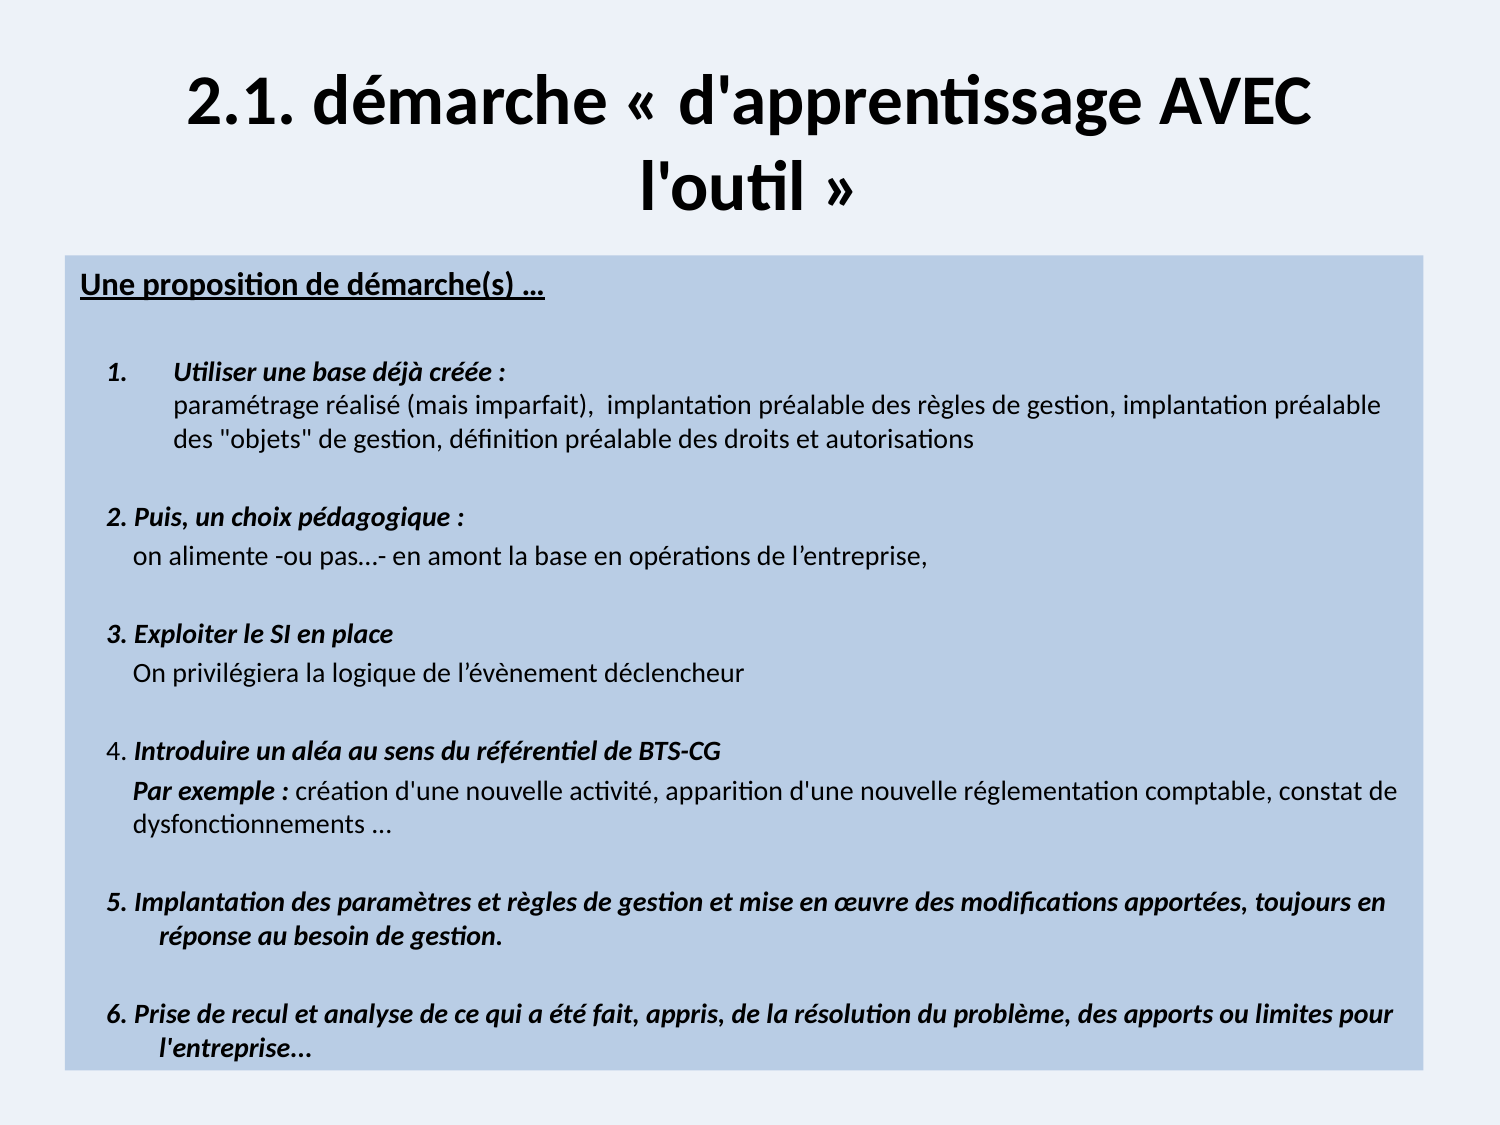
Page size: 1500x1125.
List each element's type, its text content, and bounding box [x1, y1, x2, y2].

title 2.1. démarche « d'apprentissage AVEC l'outil » [75, 45, 1425, 233]
list Une proposition de démarche(s) … Utiliser une base déjà créée : paramétrage réalisé (mais imparfait), implantation préalable des règles de gestion, implantation préalable des "objets" de gestion, définition préalable des droits et autorisations 2. Puis, un choix pédagogique : on alimente -ou pas…- en amont la base en opérations de l’entreprise, 3. Exploiter le SI en place On privilégiera la logique de l’évènement déclencheur 4. Introduire un aléa au sens du référentiel de BTS-CG Par exemple : création d'une nouvelle activité, apparition d'une nouvelle réglementation comptable, constat de dysfonctionnements ... 5. Implantation des paramètres et règles de gestion et mise en œuvre des modifications apportées, toujours en réponse au besoin de gestion. 6. Prise de recul et analyse de ce qui a été fait, appris, de la résolution du problème, des apports ou limites pour l'entreprise... [64, 255, 1424, 1071]
